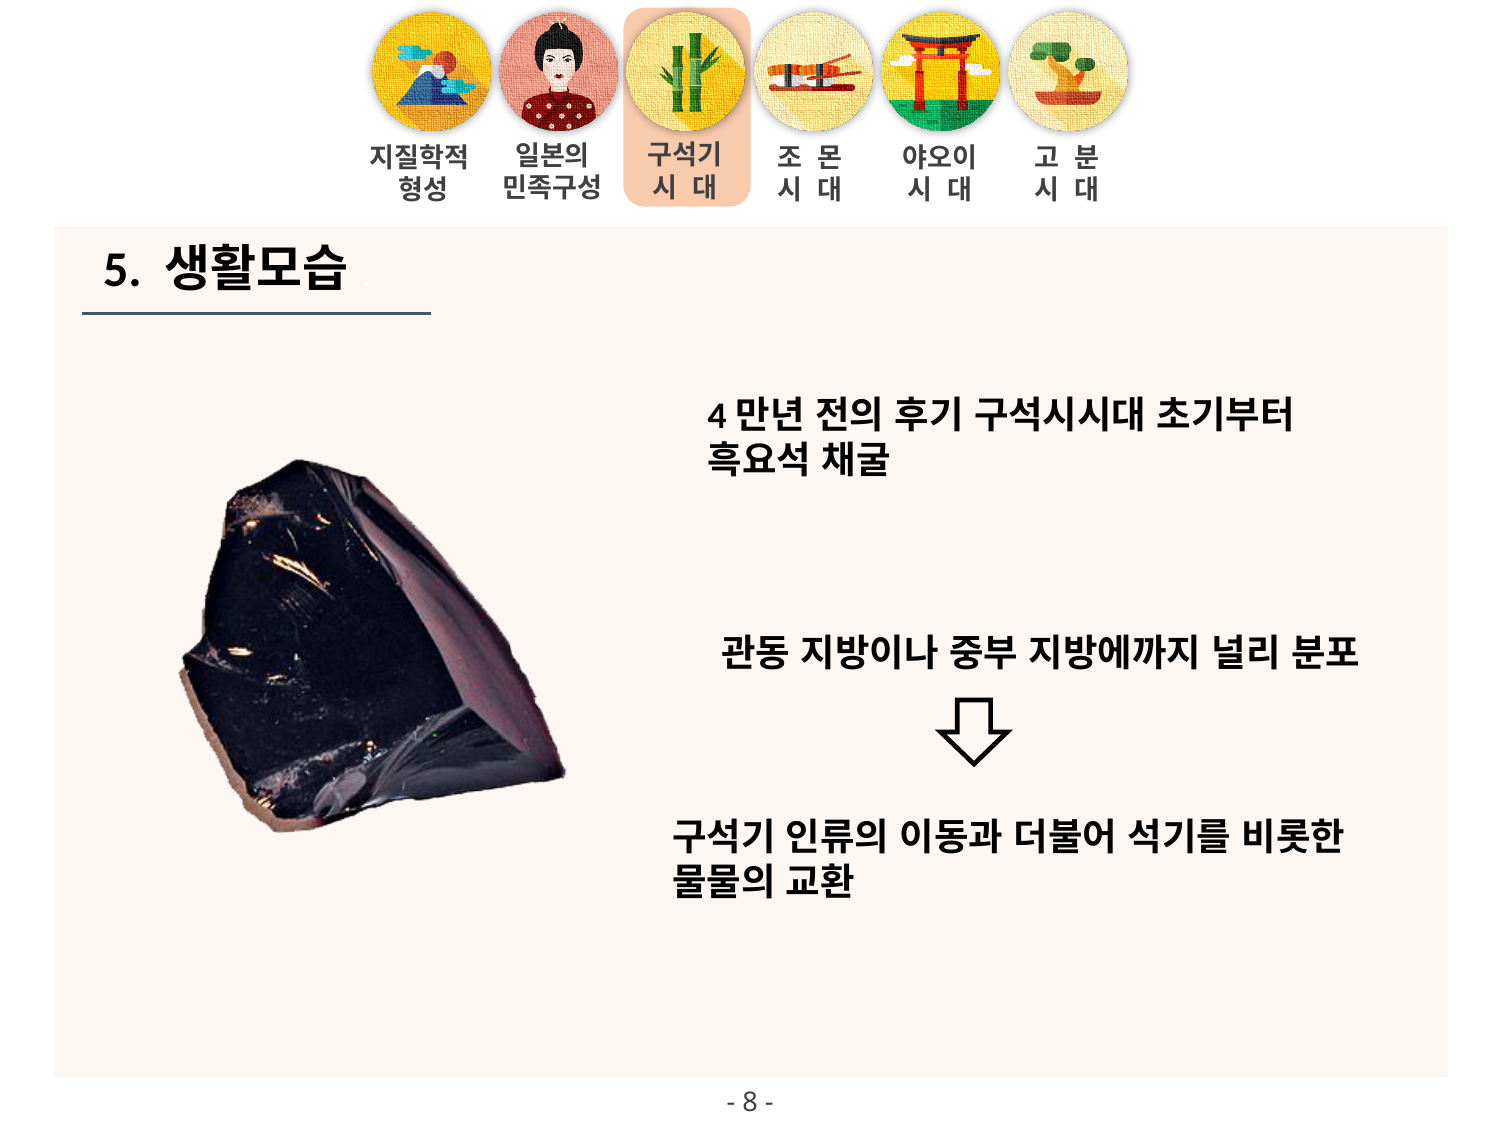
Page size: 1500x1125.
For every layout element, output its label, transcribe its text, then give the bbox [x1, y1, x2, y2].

text_box [938, 698, 1010, 766]
text_box 구석기 시 대 [627, 131, 745, 211]
text_box [745, 136, 750, 202]
text_box [53, 226, 1449, 1078]
text_box 일본의 민족구성 [478, 131, 627, 211]
text_box 조 몬 시 대 [750, 132, 870, 213]
picture [155, 436, 578, 859]
text_box - 8 - [459, 1076, 1042, 1125]
text_box 지질학적 형성 [346, 132, 500, 213]
text_box 관동 지방이나 중부 지방에까지 널리 분포 [706, 621, 1376, 682]
text_box 야오이 시 대 [879, 132, 1000, 213]
text_box 4만년 전의 후기 구석시시대 초기부터 흑요석 채굴 [692, 383, 1443, 489]
text_box 고 분 시 대 [1007, 132, 1127, 213]
text_box 구석기 인류의 이동과 더불어 석기를 비롯한 물물의 교환 [657, 805, 1408, 911]
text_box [372, 12, 1128, 131]
text_box 5. 생활모습. [87, 217, 1069, 315]
